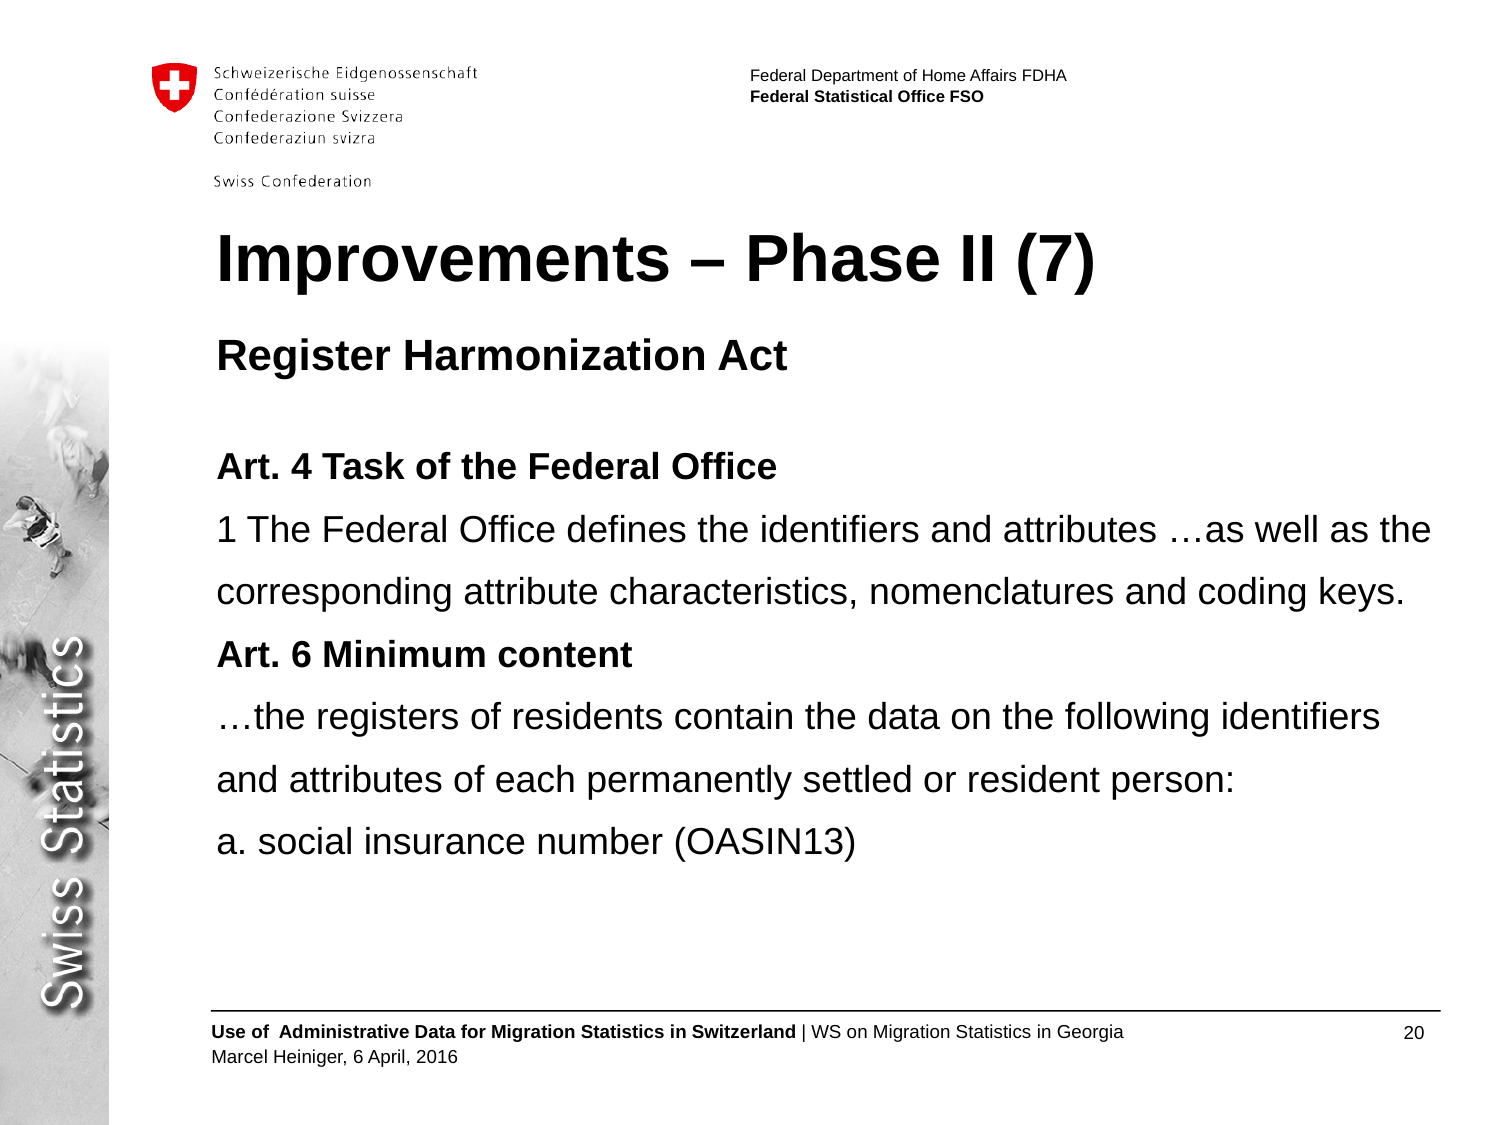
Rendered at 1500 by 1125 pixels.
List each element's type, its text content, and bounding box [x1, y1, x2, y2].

picture [0, 105, 109, 1125]
picture [152, 63, 477, 187]
title Improvements – Phase II (7) [215, 219, 1441, 315]
list Register Harmonization Act Art. 4 Task of the Federal Office 1 The Federal Office defines the identifiers and attributes …as well as the corresponding attribute characteristics, nomenclatures and coding keys. Art. 6 Minimum content …the registers of residents contain the data on the following identifiers and attributes of each permanently settled or resident person: a. social insurance number (OASIN13) [215, 316, 1441, 988]
